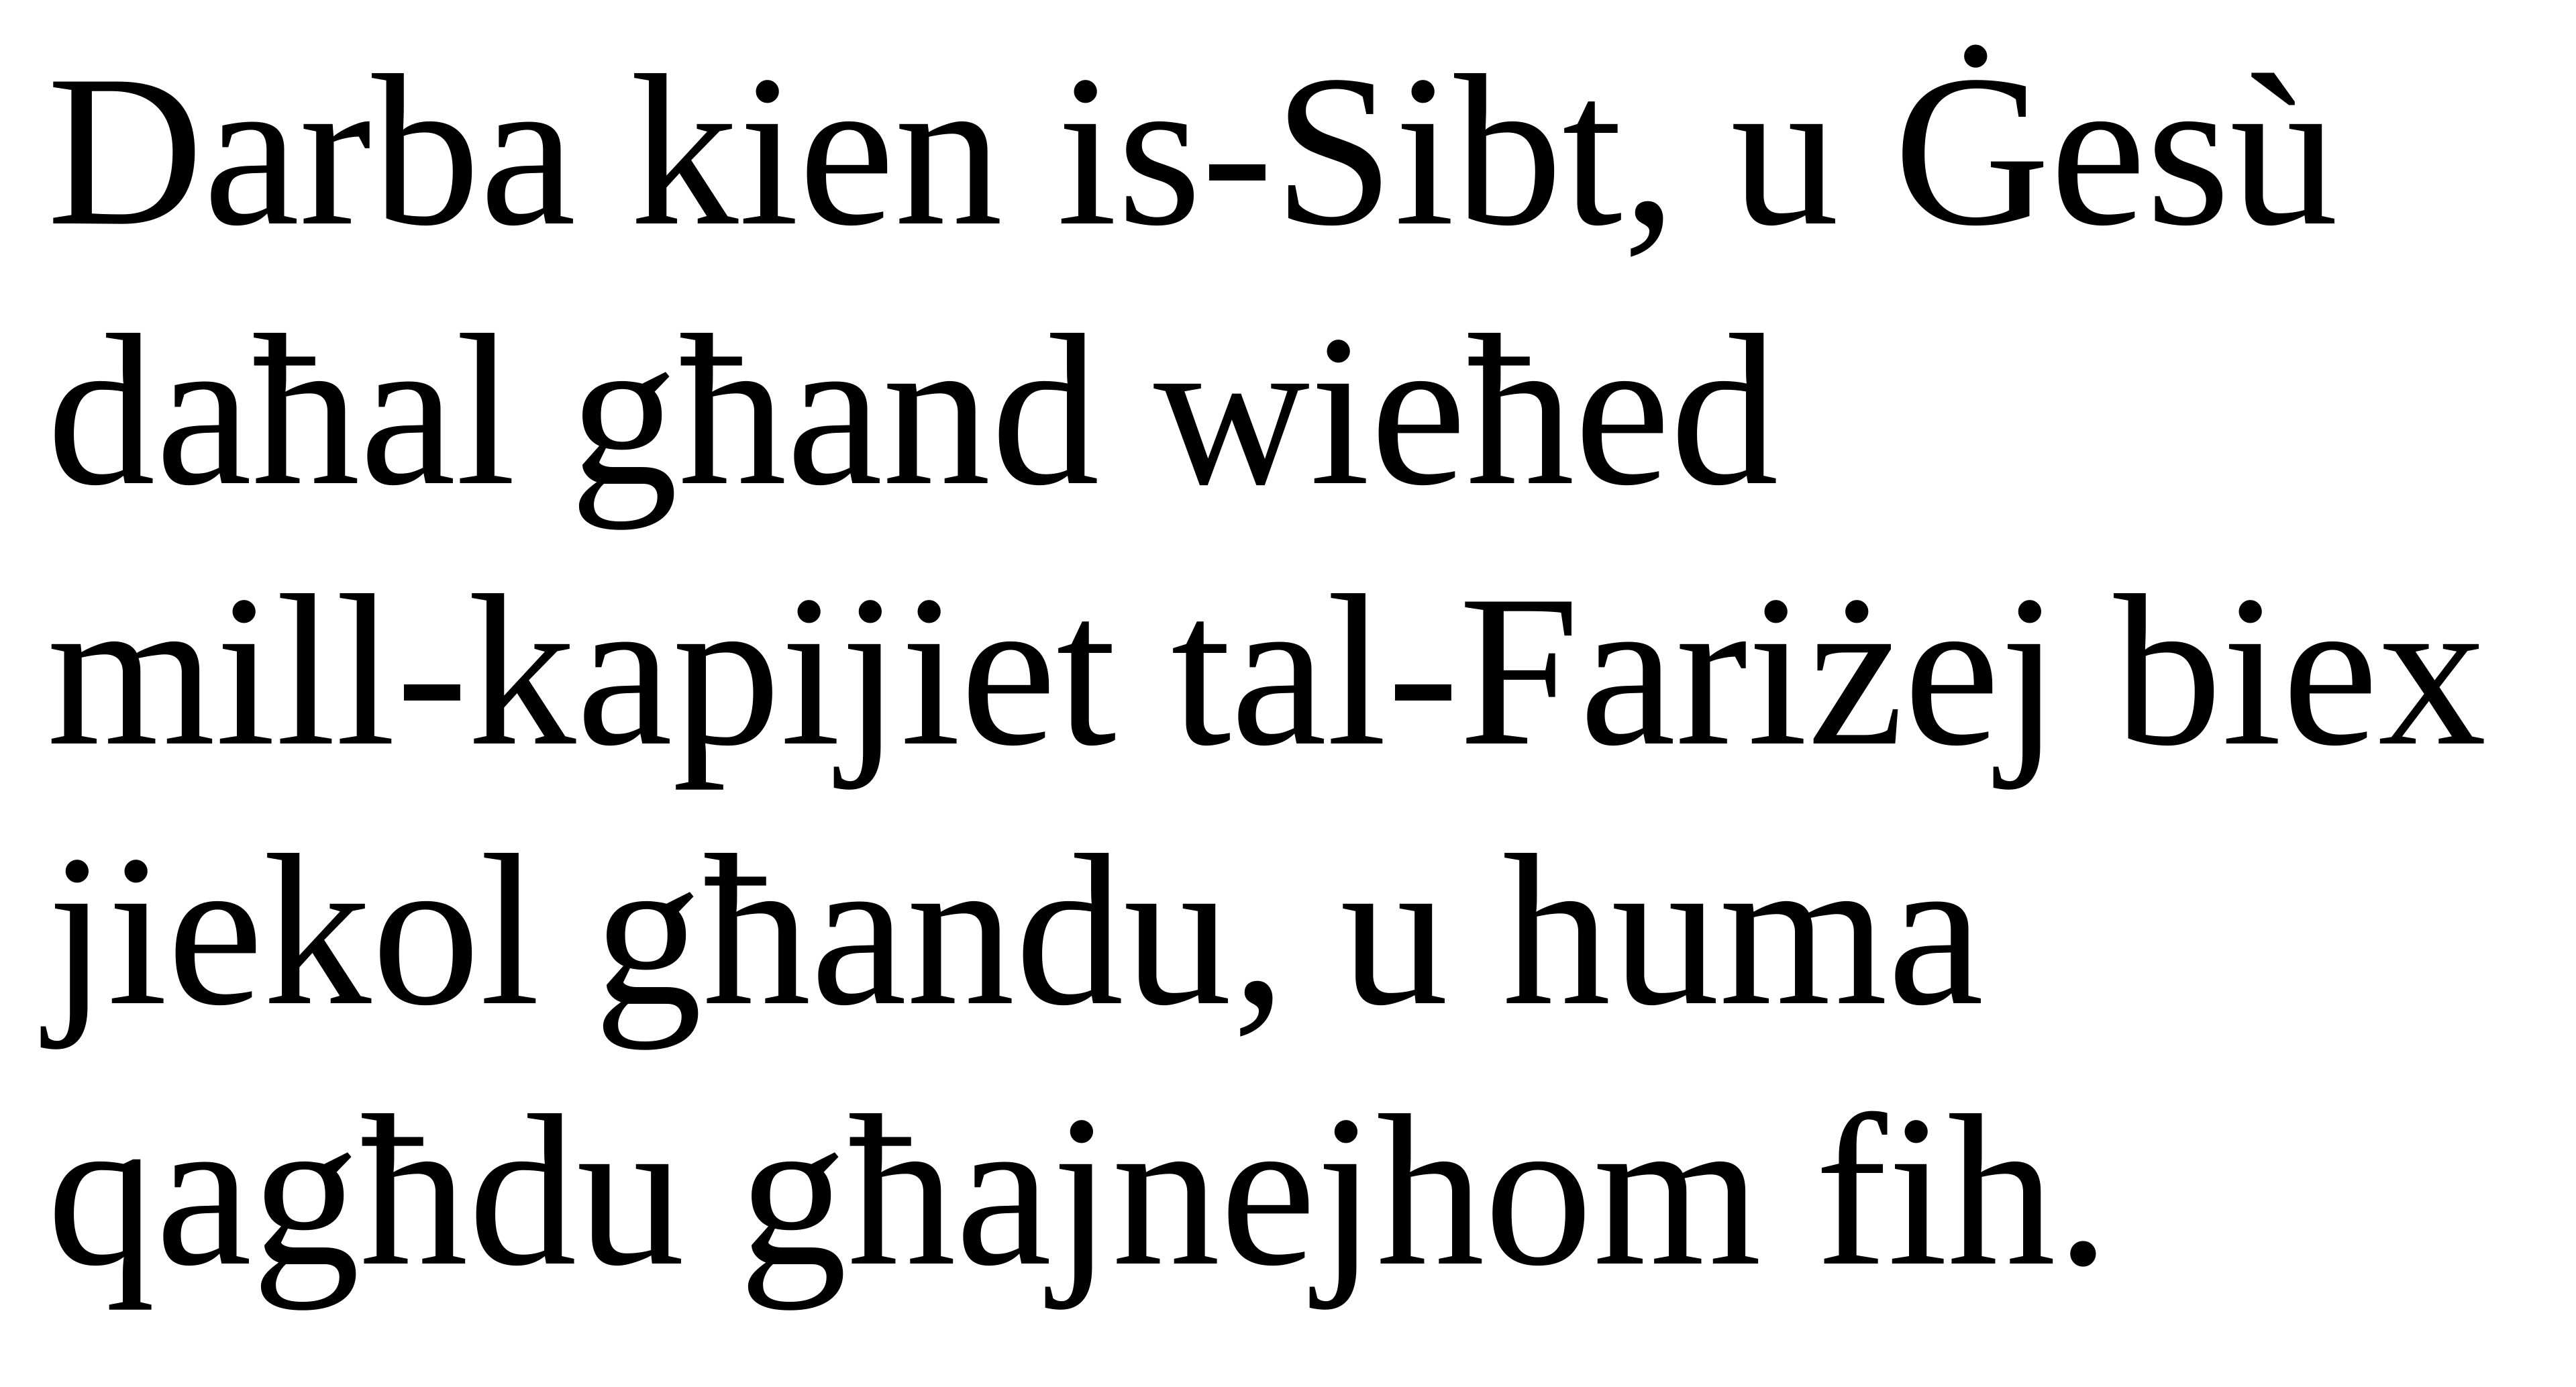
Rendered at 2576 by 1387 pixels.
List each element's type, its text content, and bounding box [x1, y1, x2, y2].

text_box Darba kien is-Sibt, u Ġesù daħal għand wieħed mill-kapijiet tal-Fariżej biex jiekol għandu, u huma qagħdu għajnejhom fih. [37, 1, 2530, 1312]
